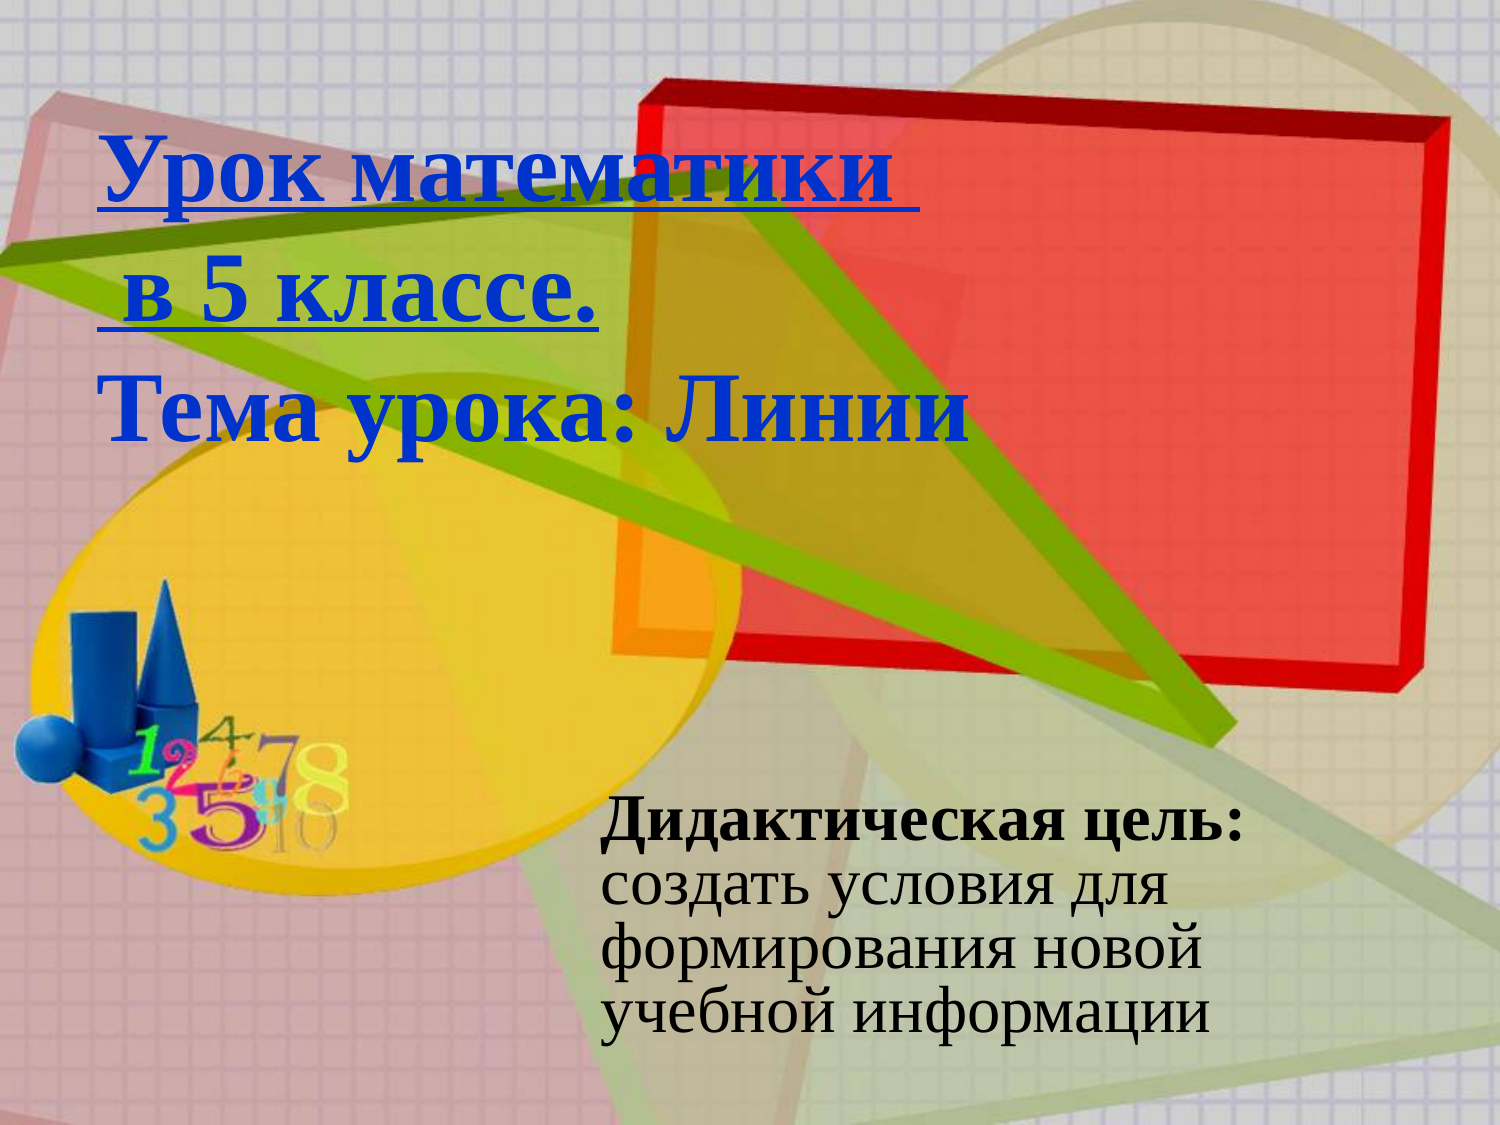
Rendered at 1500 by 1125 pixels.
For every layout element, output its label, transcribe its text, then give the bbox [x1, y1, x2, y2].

text_box Урок математики в 5 классе. Тема урока: Линии [82, 93, 1079, 469]
text_box Дидактическая цель: создать условия для формирования новой учебной информации [585, 761, 1336, 1053]
picture [0, 0, 1500, 1125]
